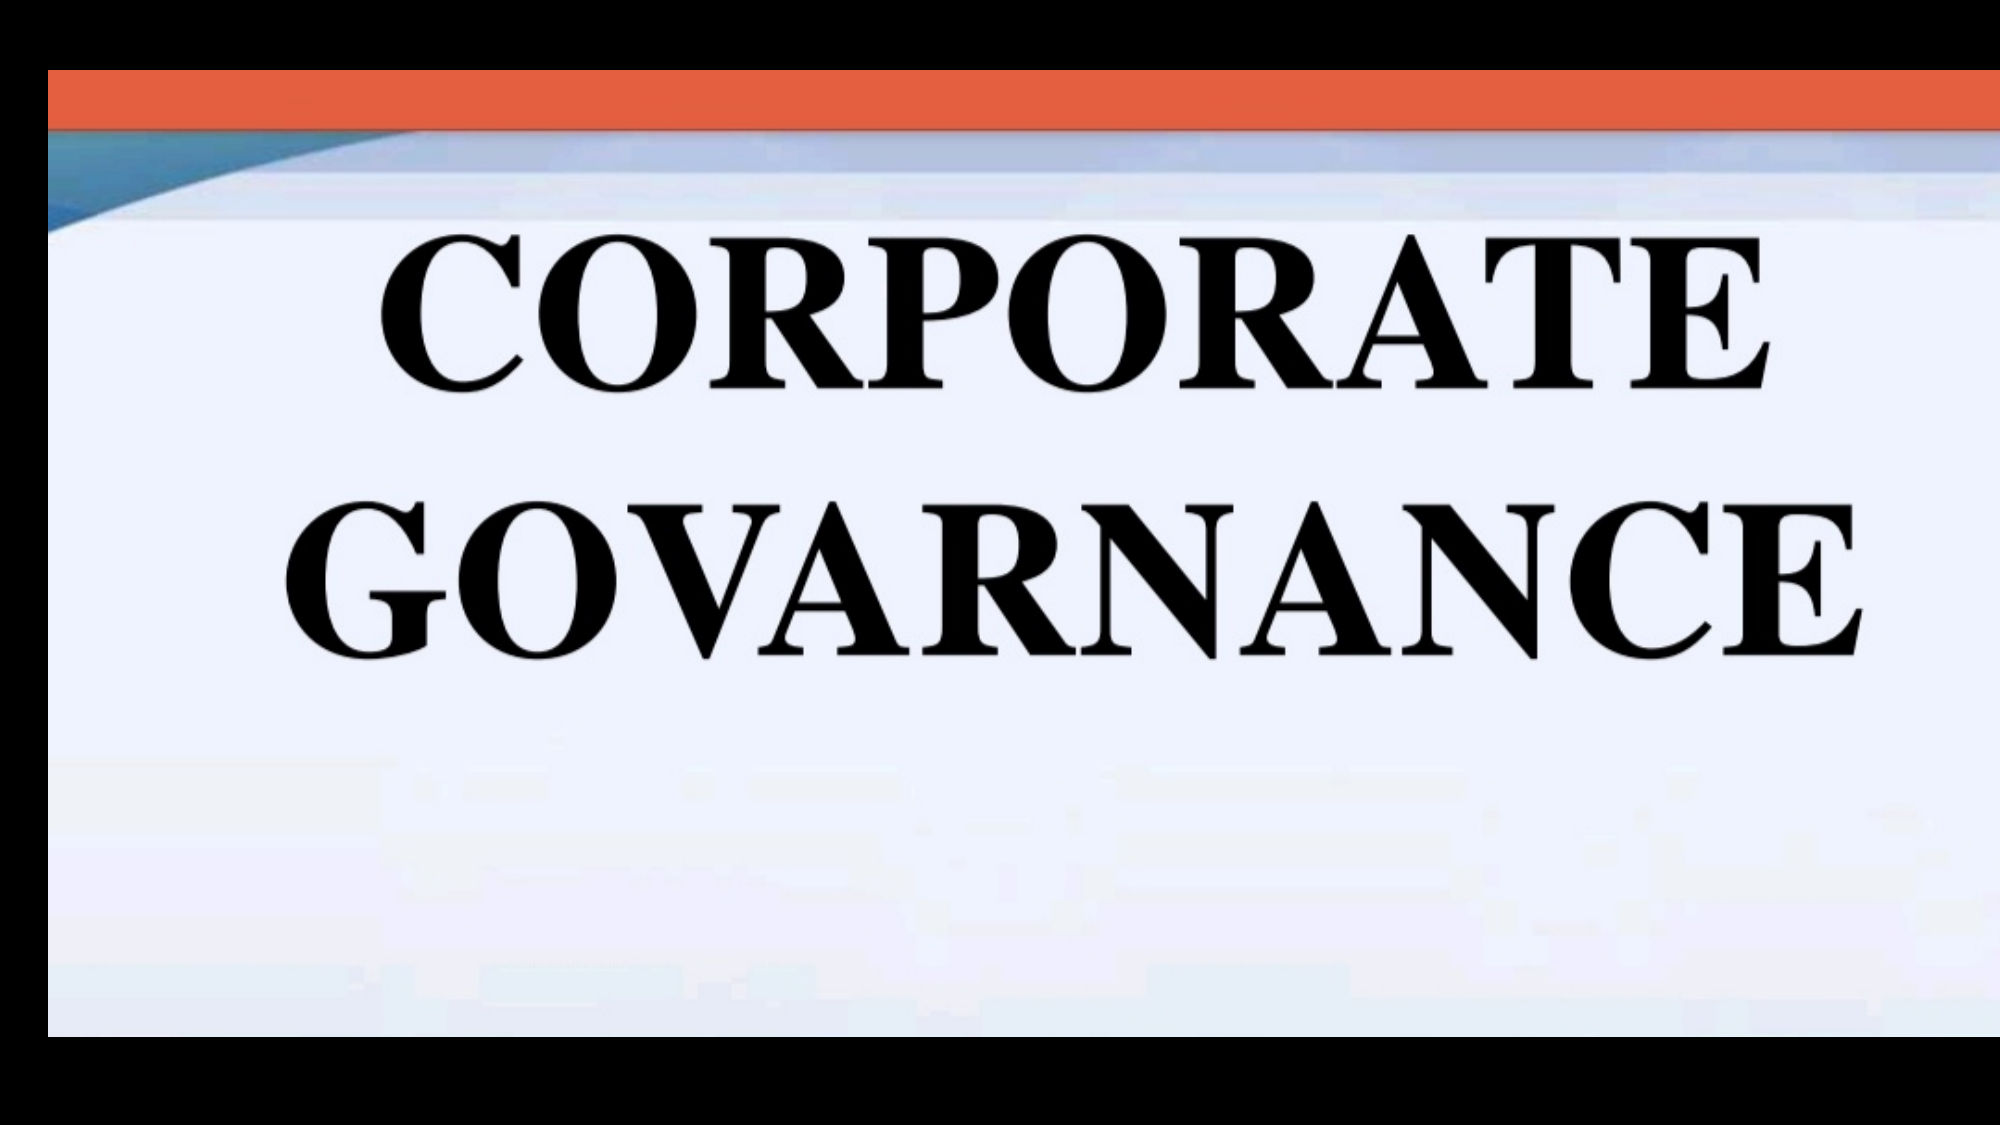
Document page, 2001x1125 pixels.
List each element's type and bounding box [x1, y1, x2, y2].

picture [48, 70, 2000, 1037]
